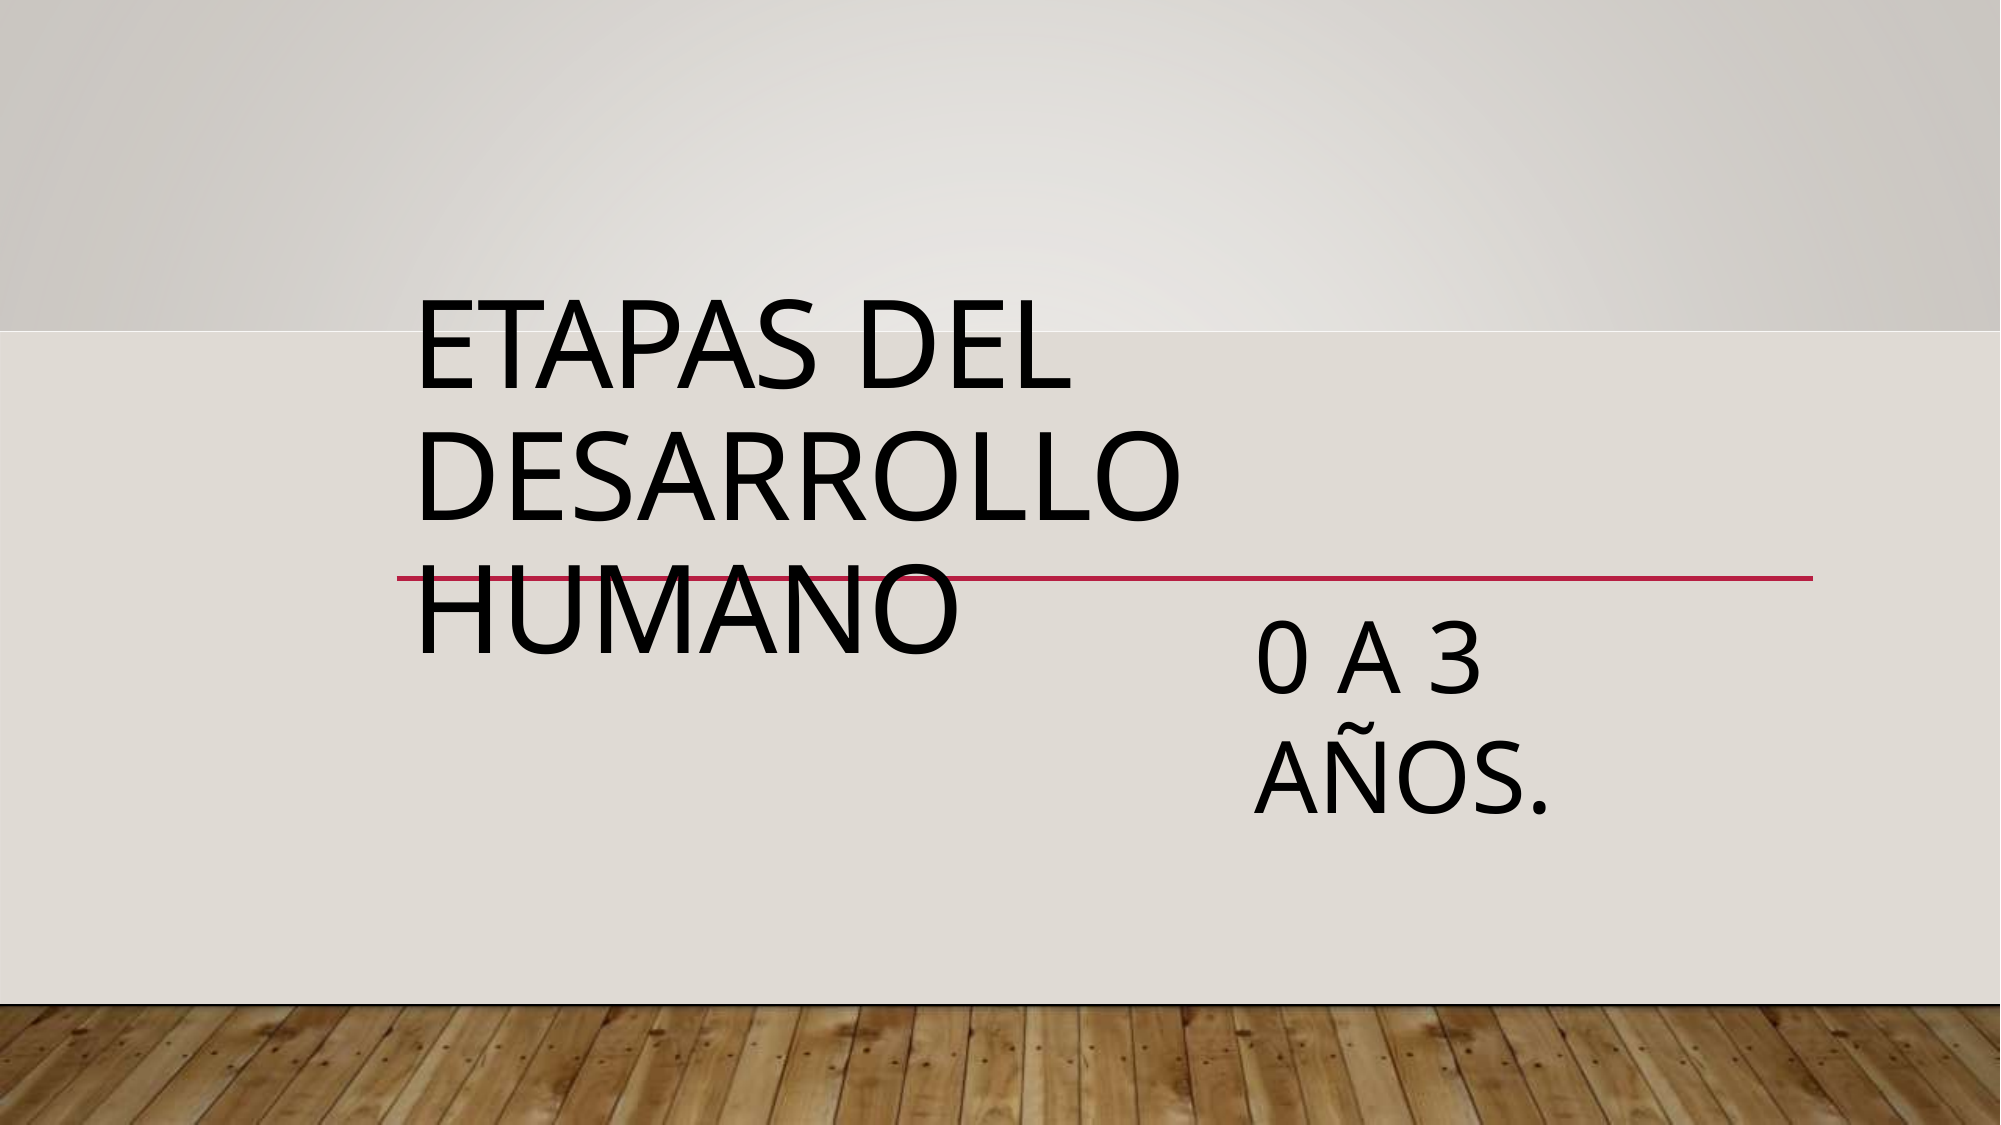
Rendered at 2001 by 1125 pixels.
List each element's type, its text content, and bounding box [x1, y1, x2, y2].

picture [0, 0, 2000, 1004]
title ETAPAS DEL DESARROLLO HUMANO [409, 261, 1721, 679]
text_box 0 A 3 AÑOS. [1252, 591, 1801, 834]
picture [0, 1007, 2000, 1125]
